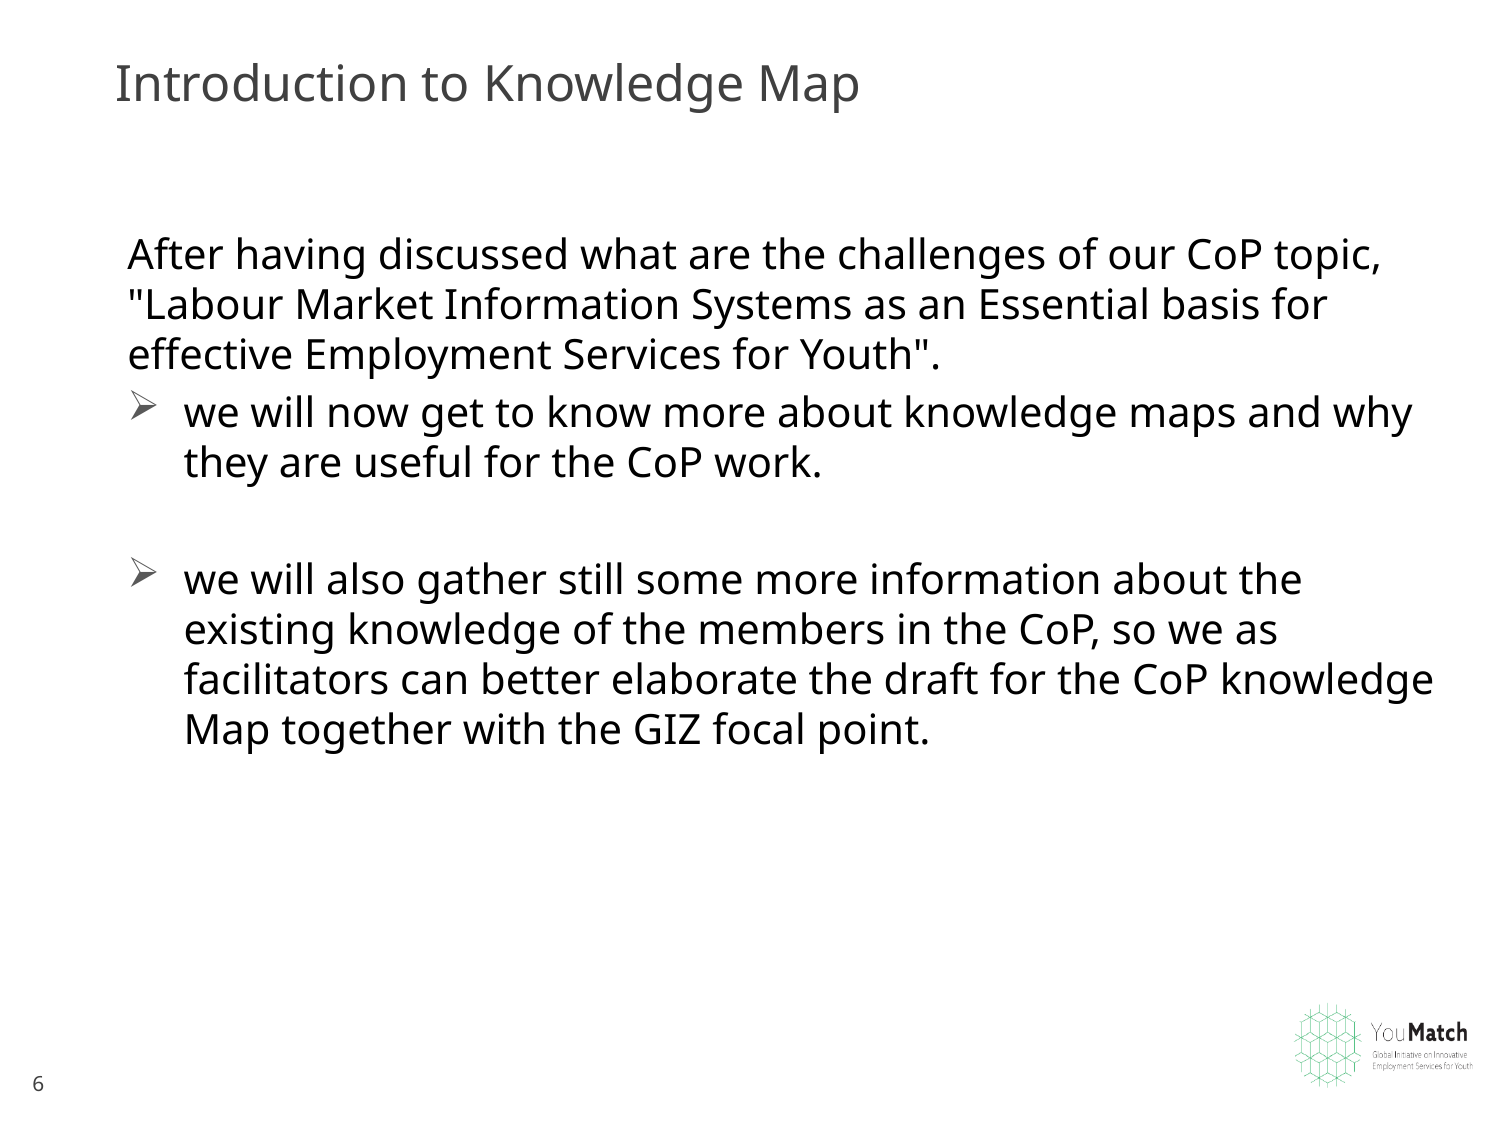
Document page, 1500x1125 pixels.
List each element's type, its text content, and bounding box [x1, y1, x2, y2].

picture [1293, 1002, 1473, 1088]
list After having discussed what are the challenges of our CoP topic, "Labour Market Information Systems as an Essential basis for effective Employment Services for Youth". we will now get to know more about knowledge maps and why they are useful for the CoP work. we will also gather still some more information about the existing knowledge of the members in the CoP, so we as facilitators can better elaborate the draft for the CoP knowledge Map together with the GIZ focal point. [112, 220, 1459, 1037]
title Introduction to Knowledge Map [100, 54, 1438, 169]
slide_number 6 [17, 1046, 101, 1107]
